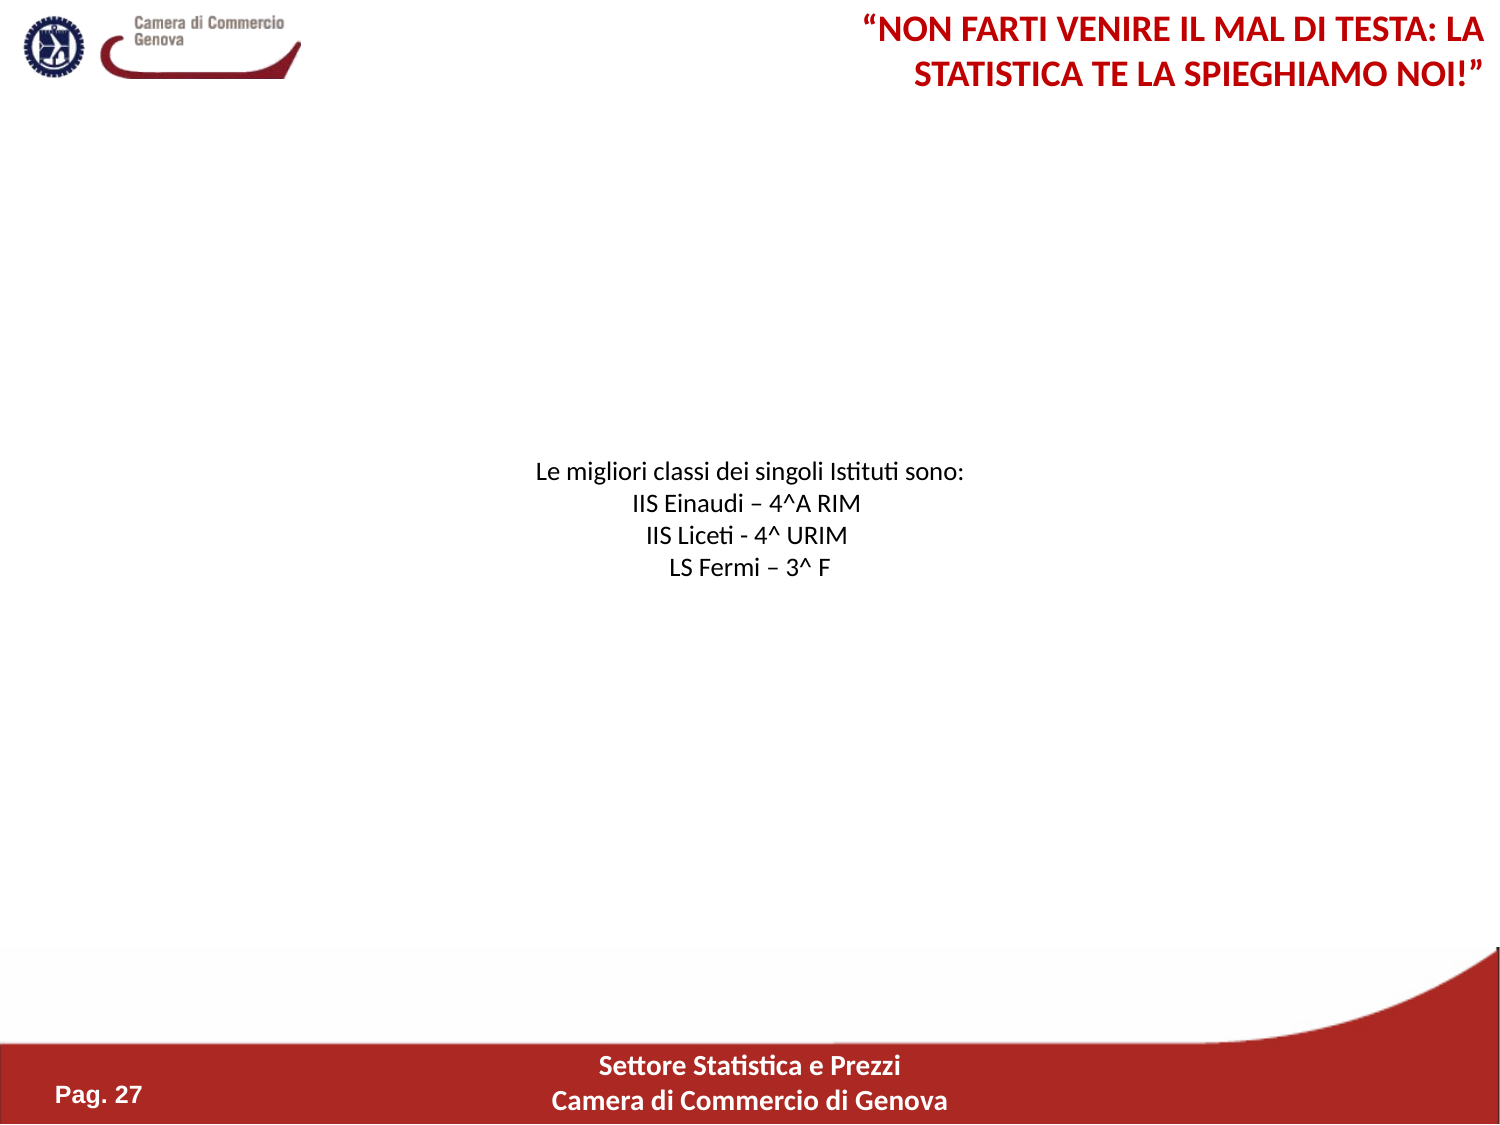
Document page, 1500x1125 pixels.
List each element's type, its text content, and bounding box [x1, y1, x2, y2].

picture [0, 946, 1500, 1124]
title Le migliori classi dei singoli Istituti sono: IIS Einaudi – 4^A RIM IIS Liceti - 4^ URIM LS Fermi – 3^ F [112, 444, 1388, 591]
picture [0, 0, 301, 79]
text_box “NON FARTI VENIRE IL MAL DI TESTA: LA STATISTICA TE LA SPIEGHIAMO NOI!” [714, 0, 1500, 102]
